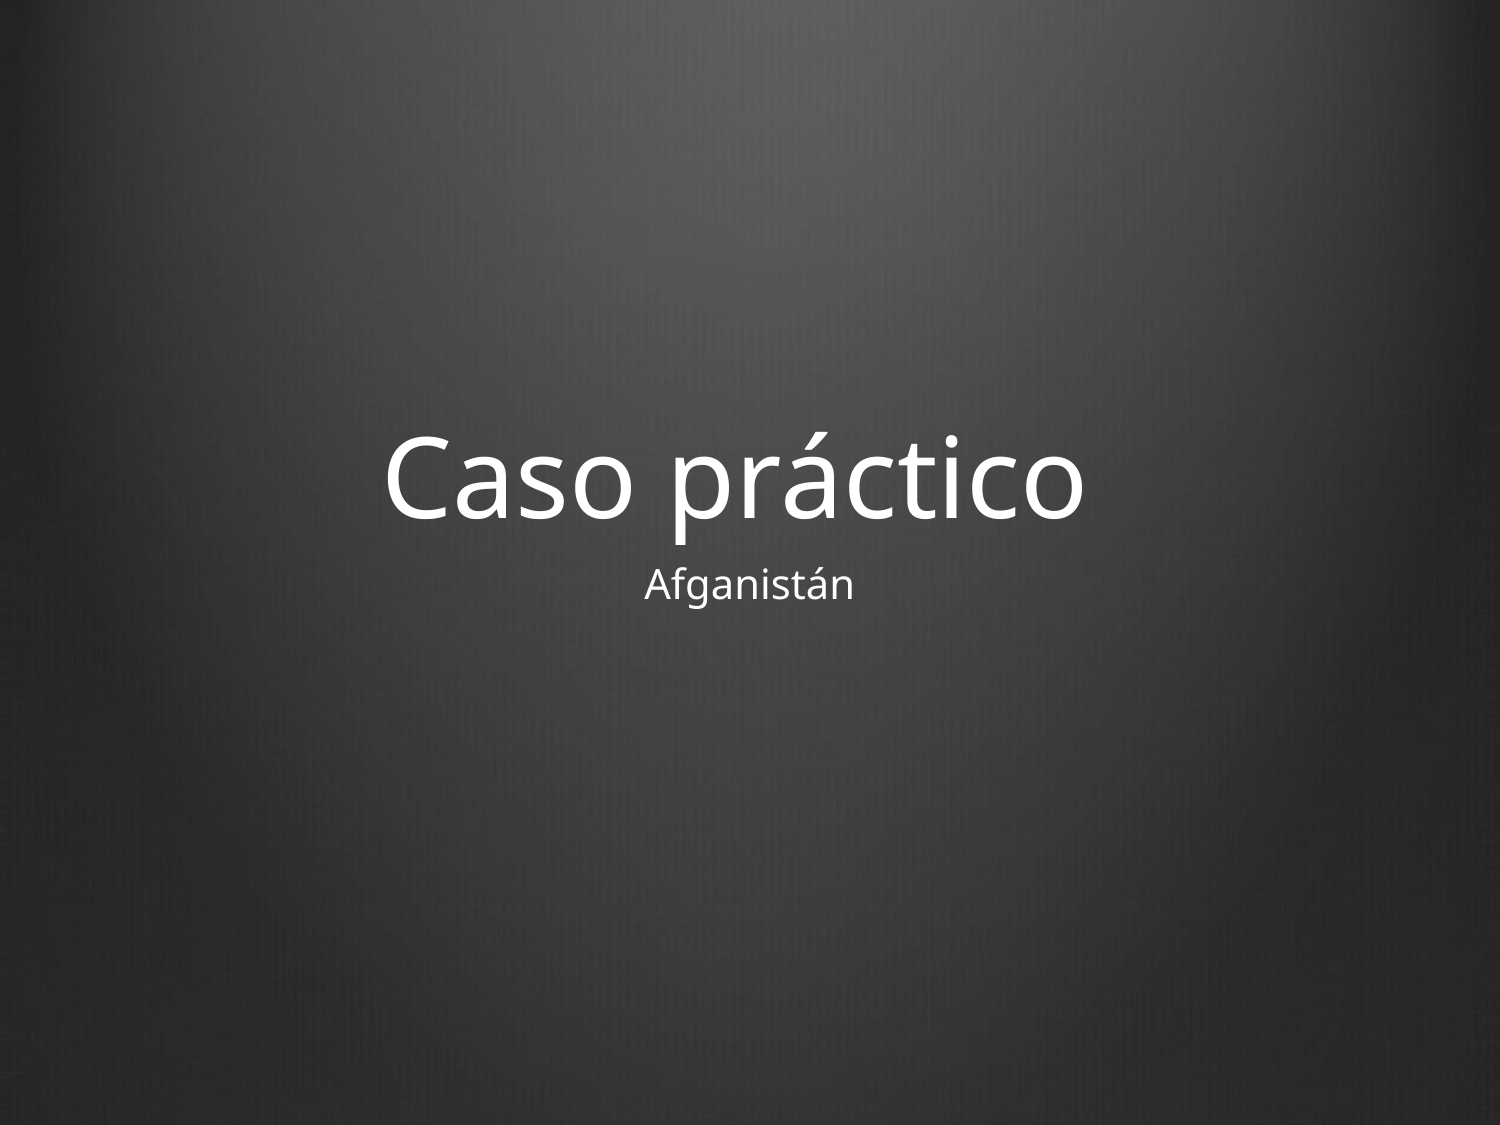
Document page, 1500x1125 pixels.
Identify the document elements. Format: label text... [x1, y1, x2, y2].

subtitle Afganistán [112, 549, 1388, 694]
title Caso práctico [112, 387, 1388, 549]
